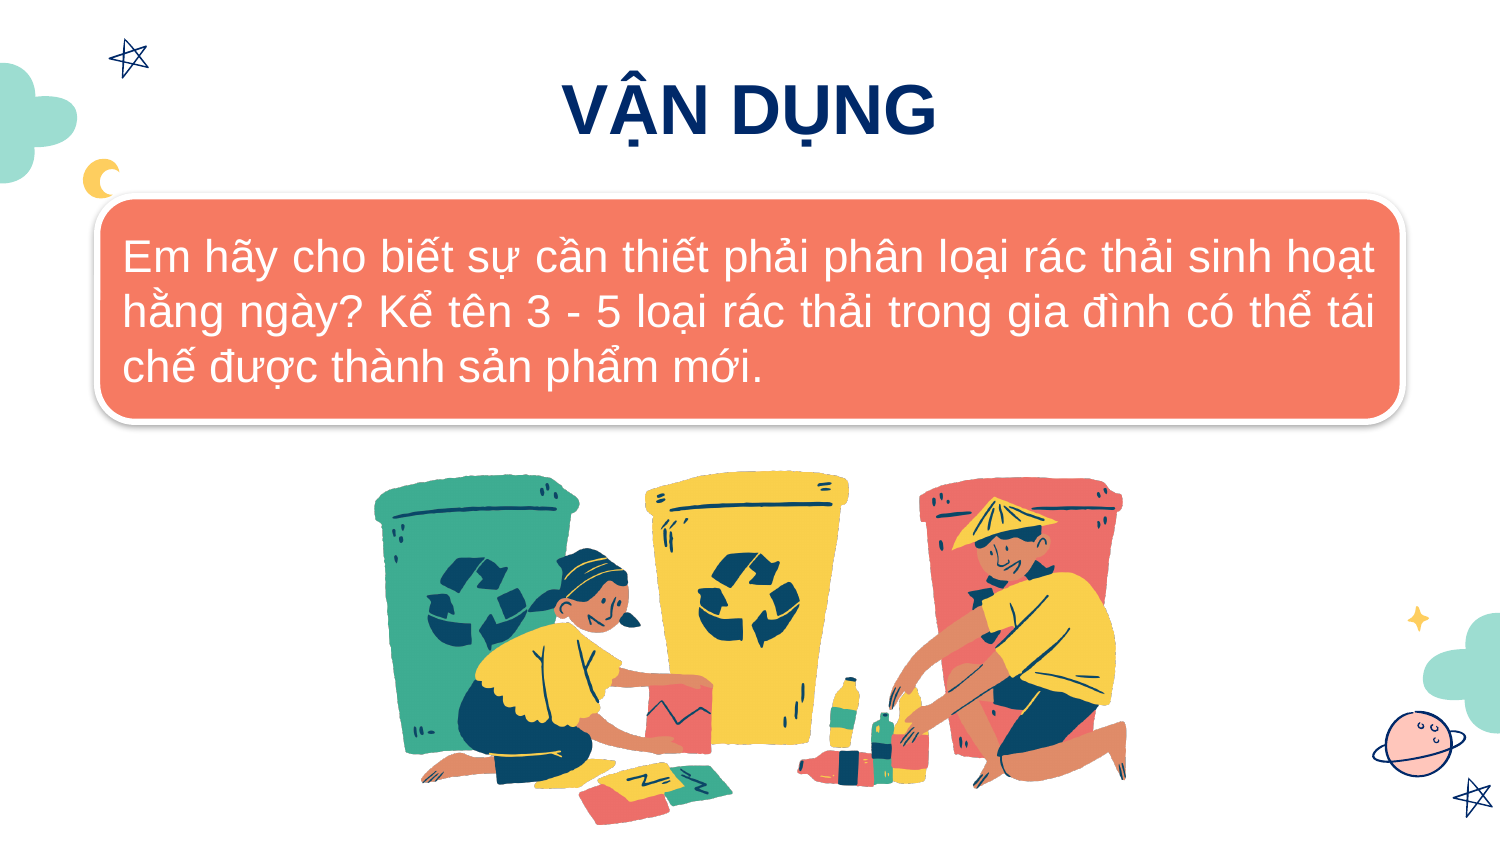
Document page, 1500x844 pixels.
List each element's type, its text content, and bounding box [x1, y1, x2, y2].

picture [373, 469, 1127, 825]
text_box Em hãy cho biết sự cần thiết phải phân loại rác thải sinh hoạt hằng ngày? Kể tên 3 - 5 loại rác thải trong gia đình có thể tái chế được thành sản phẩm mới. [93, 193, 1406, 425]
text_box VẬN DỤNG [146, 48, 1354, 173]
